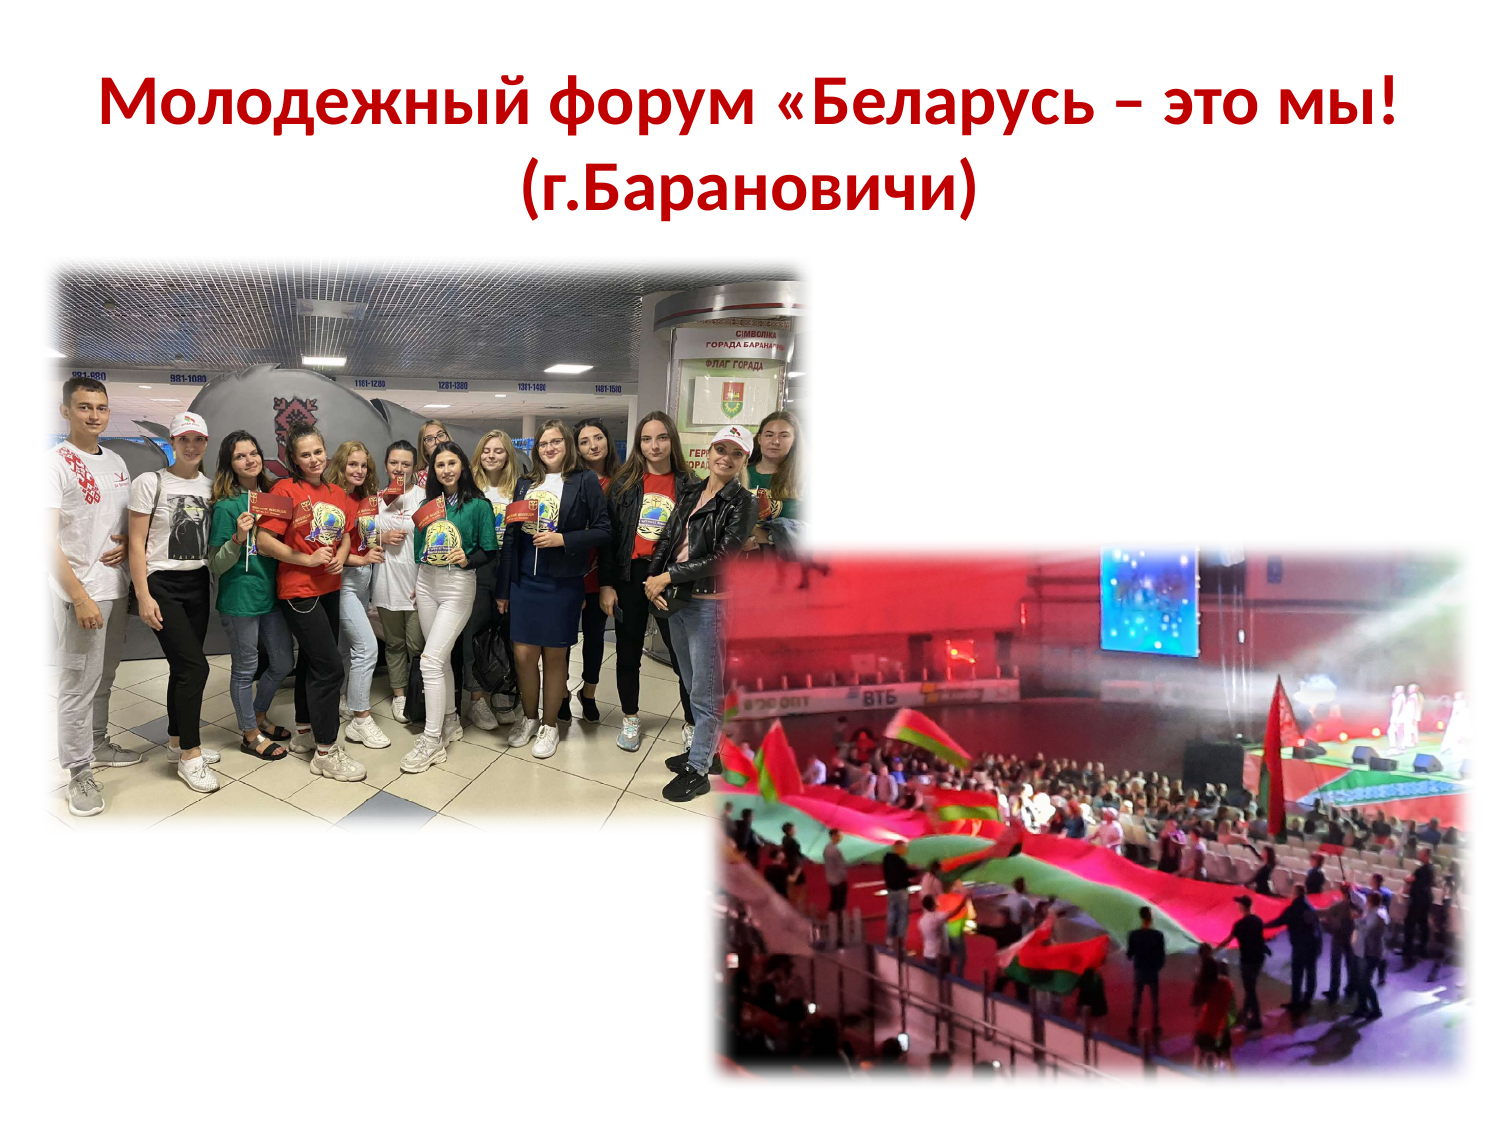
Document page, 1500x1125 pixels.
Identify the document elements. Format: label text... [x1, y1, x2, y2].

title Молодежный форум «Беларусь – это мы! (г.Барановичи) [75, 45, 1425, 233]
picture [40, 255, 1477, 1090]
